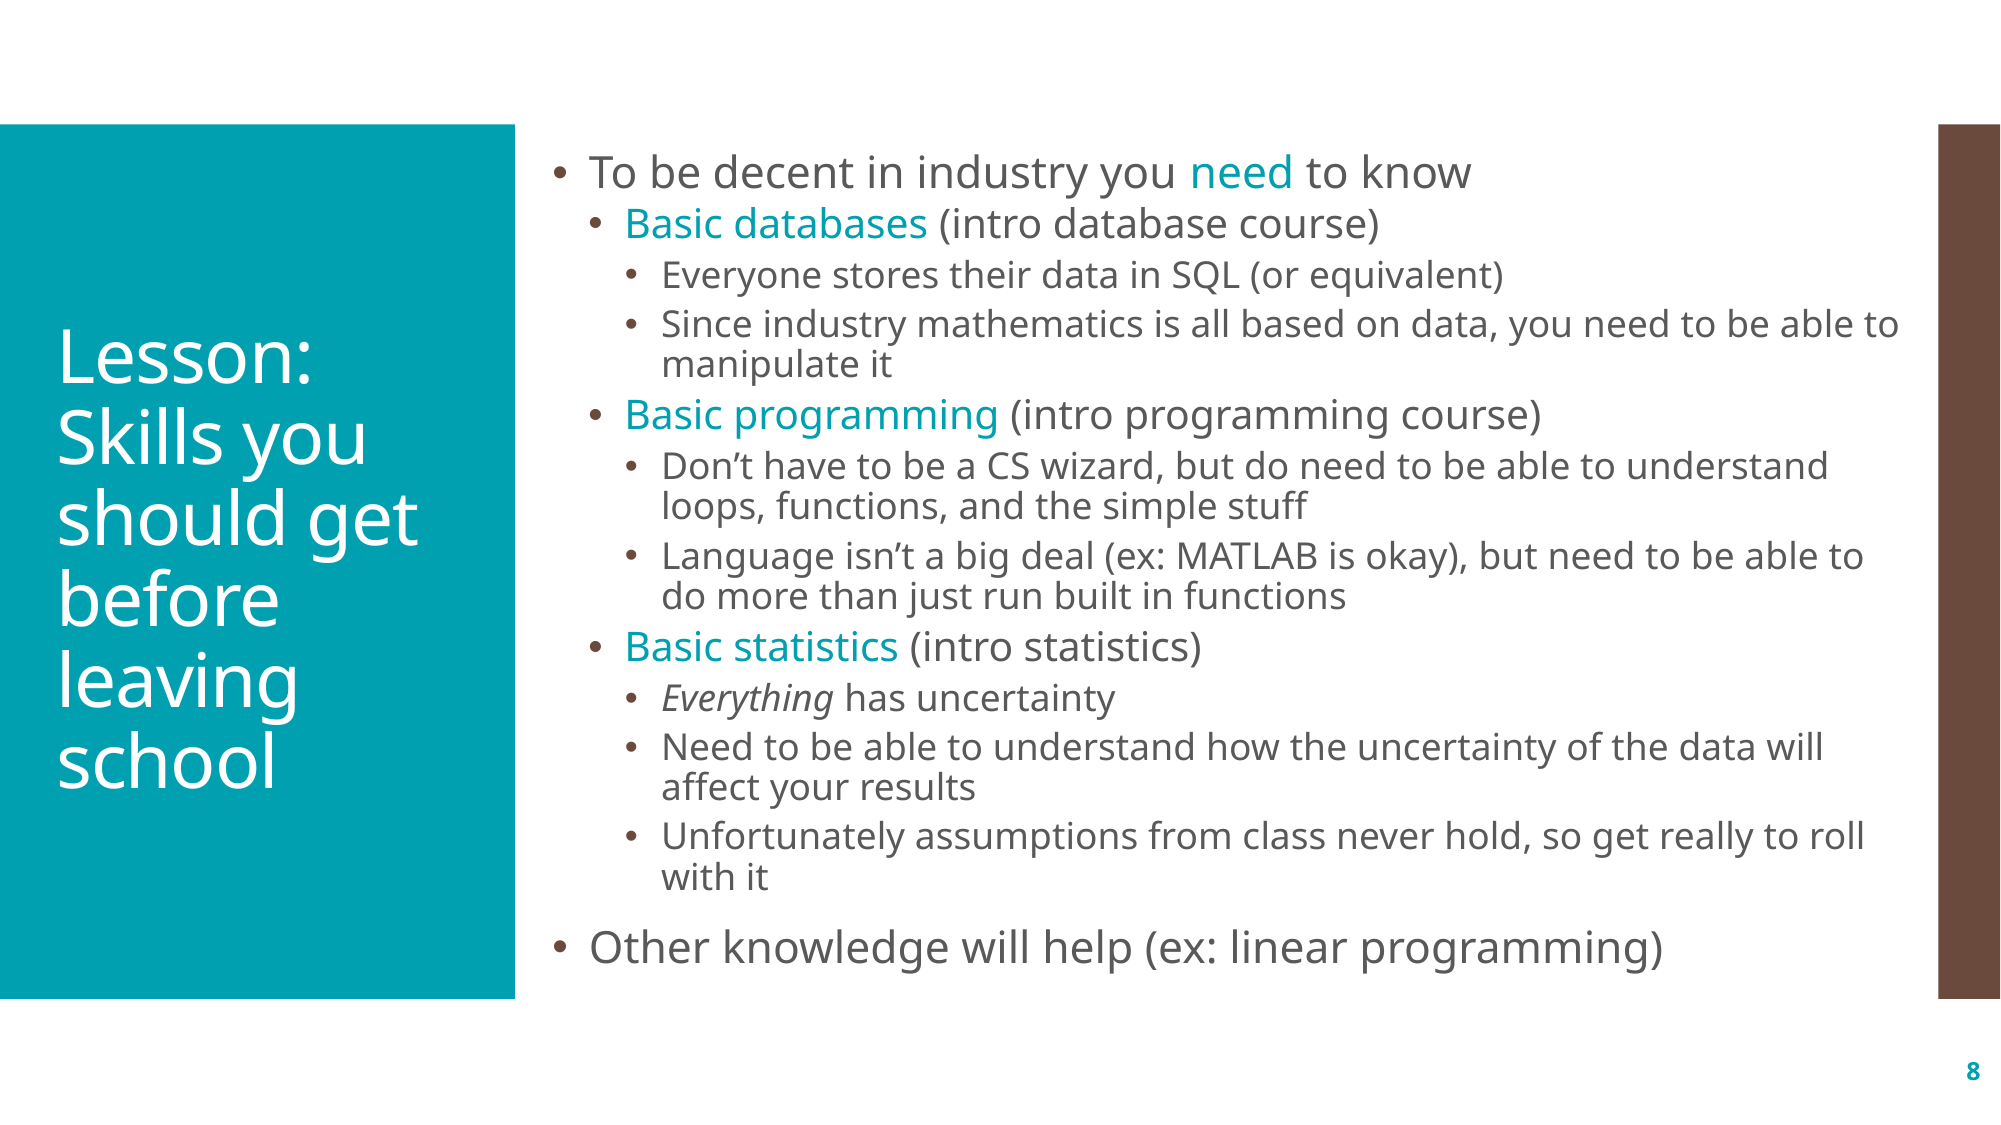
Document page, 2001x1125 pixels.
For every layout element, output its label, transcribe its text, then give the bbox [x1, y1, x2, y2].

slide_number 8 [1744, 1042, 1996, 1103]
list To be decent in industry you need to know Basic databases (intro database course) Everyone stores their data in SQL (or equivalent) Since industry mathematics is all based on data, you need to be able to manipulate it Basic programming (intro programming course) Don’t have to be a CS wizard, but do need to be able to understand loops, functions, and the simple stuff Language isn’t a big deal (ex: MATLAB is okay), but need to be able to do more than just run built in functions Basic statistics (intro statistics) Everything has uncertainty Need to be able to understand how the uncertainty of the data will affect your results Unfortunately assumptions from class never hold, so get really to roll with it Other knowledge will help (ex: linear programming) [537, 141, 1933, 982]
title Lesson: Skills you should get before leaving school [41, 184, 477, 940]
